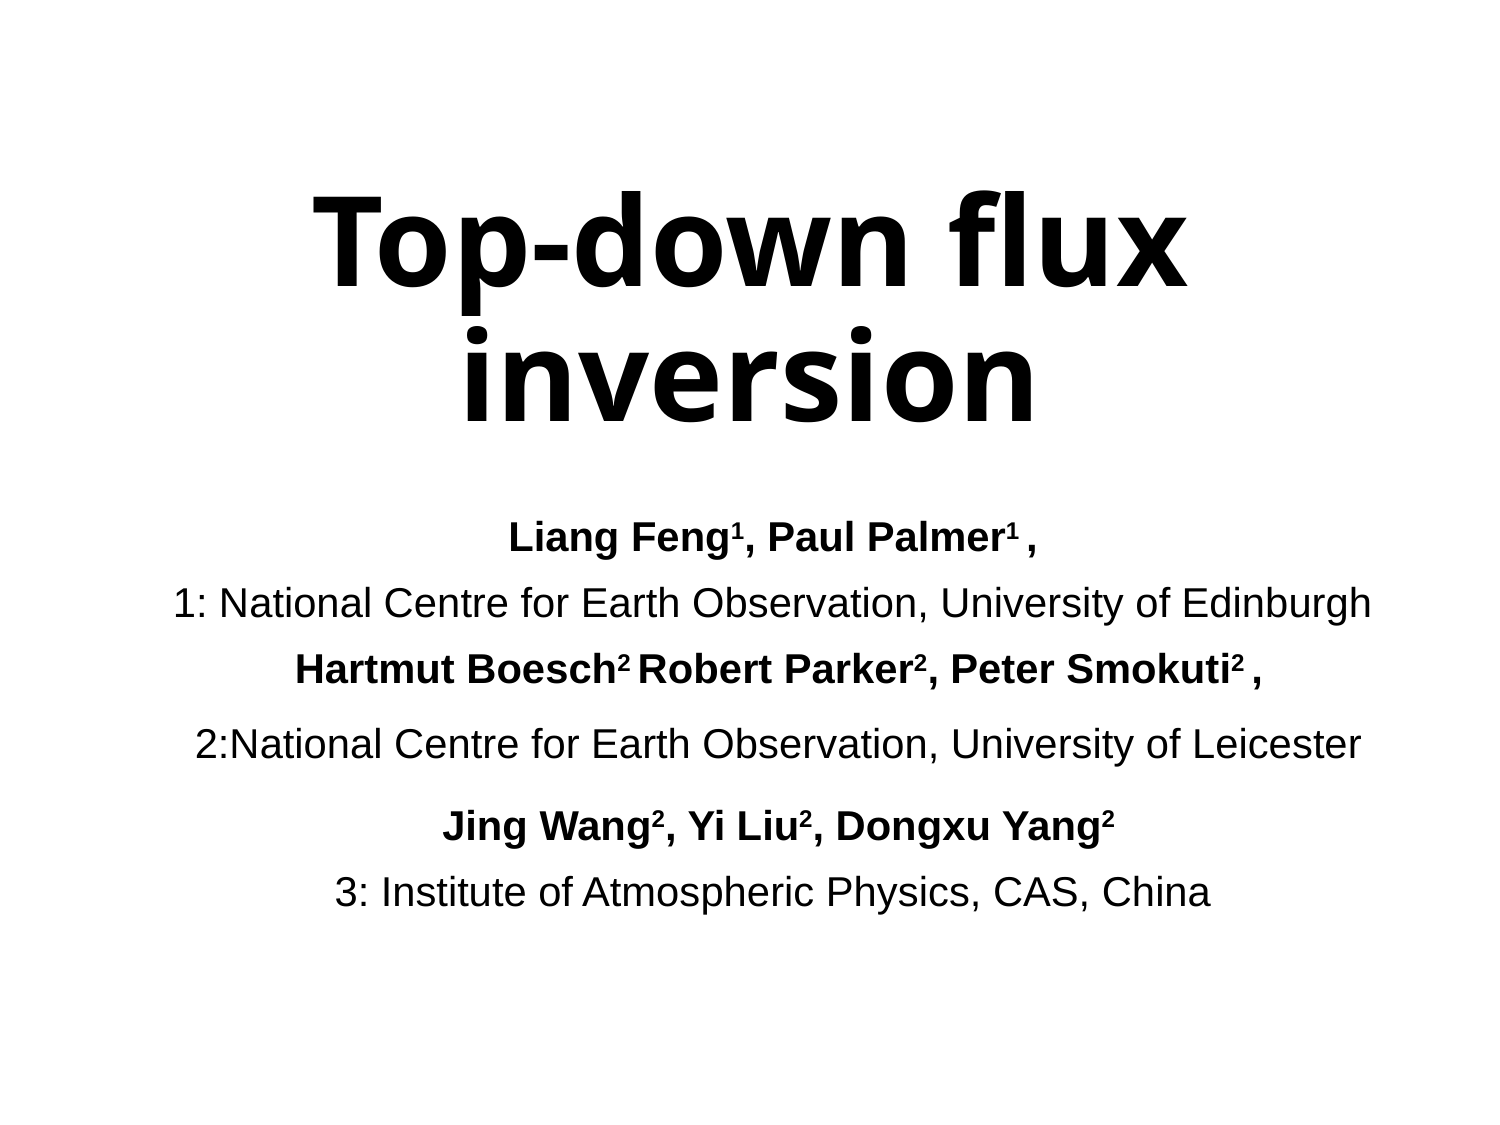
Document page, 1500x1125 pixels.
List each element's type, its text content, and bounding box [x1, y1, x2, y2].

title Top-down flux inversion [112, 64, 1388, 456]
subtitle Liang Feng1, Paul Palmer1 , 1: National Centre for Earth Observation, University of Edinburgh Hartmut Boesch2 Robert Parker2, Peter Smokuti2 , 2:National Centre for Earth Observation, University of Leicester Jing Wang2, Yi Liu2, Dongxu Yang2 3: Institute of Atmospheric Physics, CAS, China [57, 508, 1500, 780]
